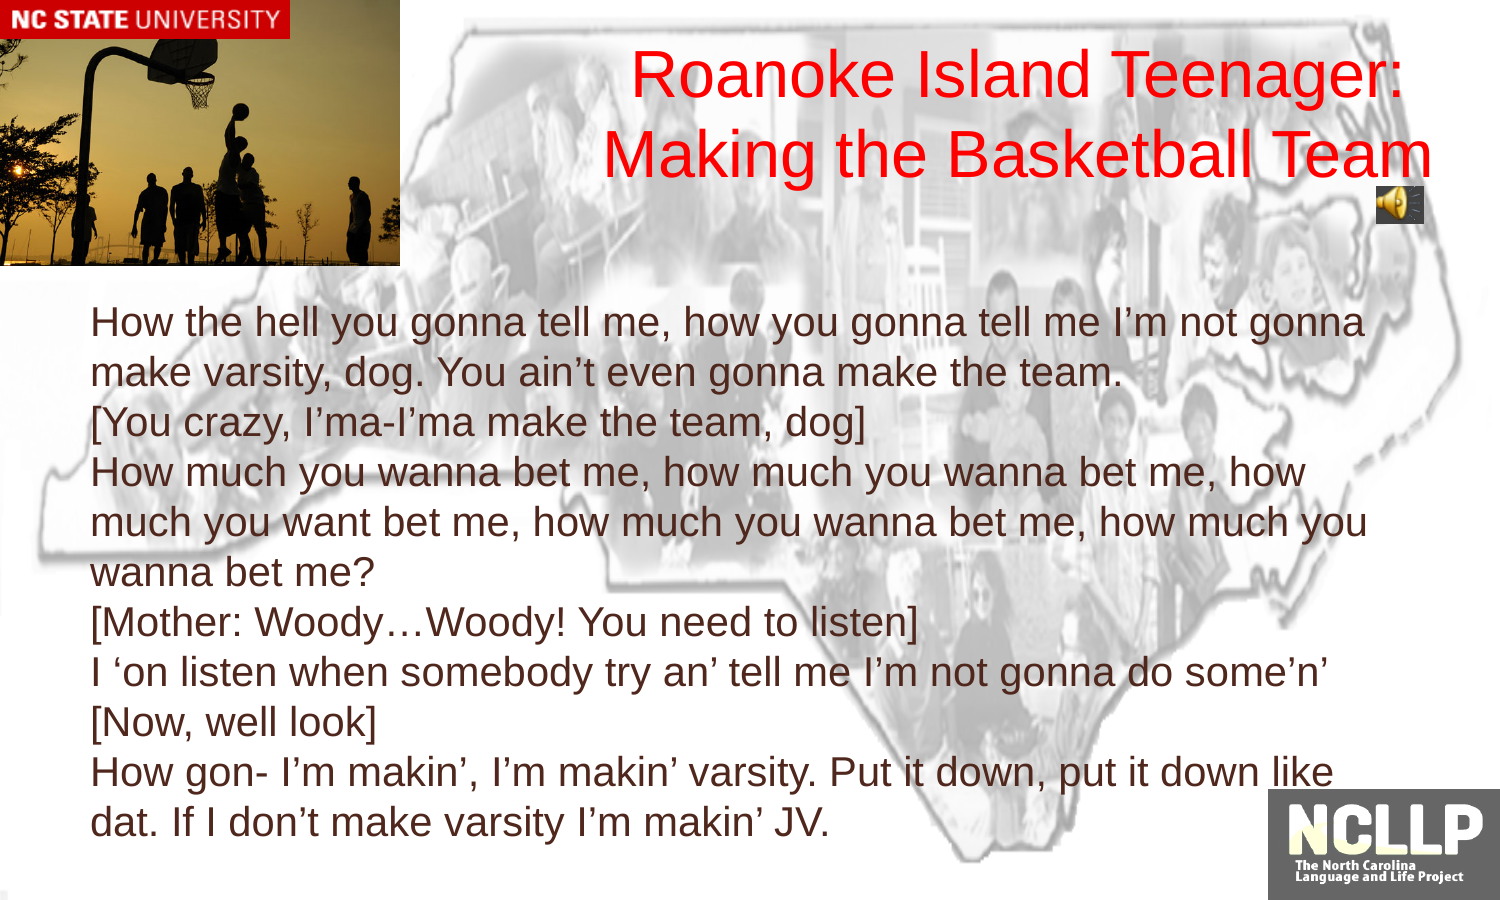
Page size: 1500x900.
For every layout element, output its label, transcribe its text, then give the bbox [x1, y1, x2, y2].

title Roanoke Island Teenager: Making the Basketball Team [425, 36, 1500, 186]
list How the hell you gonna tell me, how you gonna tell me I’m not gonna make varsity, dog. You ain’t even gonna make the team. [You crazy, I’ma-I’ma make the team, dog] How much you wanna bet me, how much you wanna bet me, how much you want bet me, how much you wanna bet me, how much you wanna bet me? [Mother: Woody…Woody! You need to listen] I ‘on listen when somebody try an’ tell me I’m not gonna do some’n’ [Now, well look] How gon- I’m makin’, I’m makin’ varsity. Put it down, put it down like dat. If I don’t make varsity I’m makin’ JV. [75, 287, 1425, 853]
picture [0, 0, 401, 267]
picture [1268, 789, 1500, 900]
picture [1374, 184, 1426, 226]
